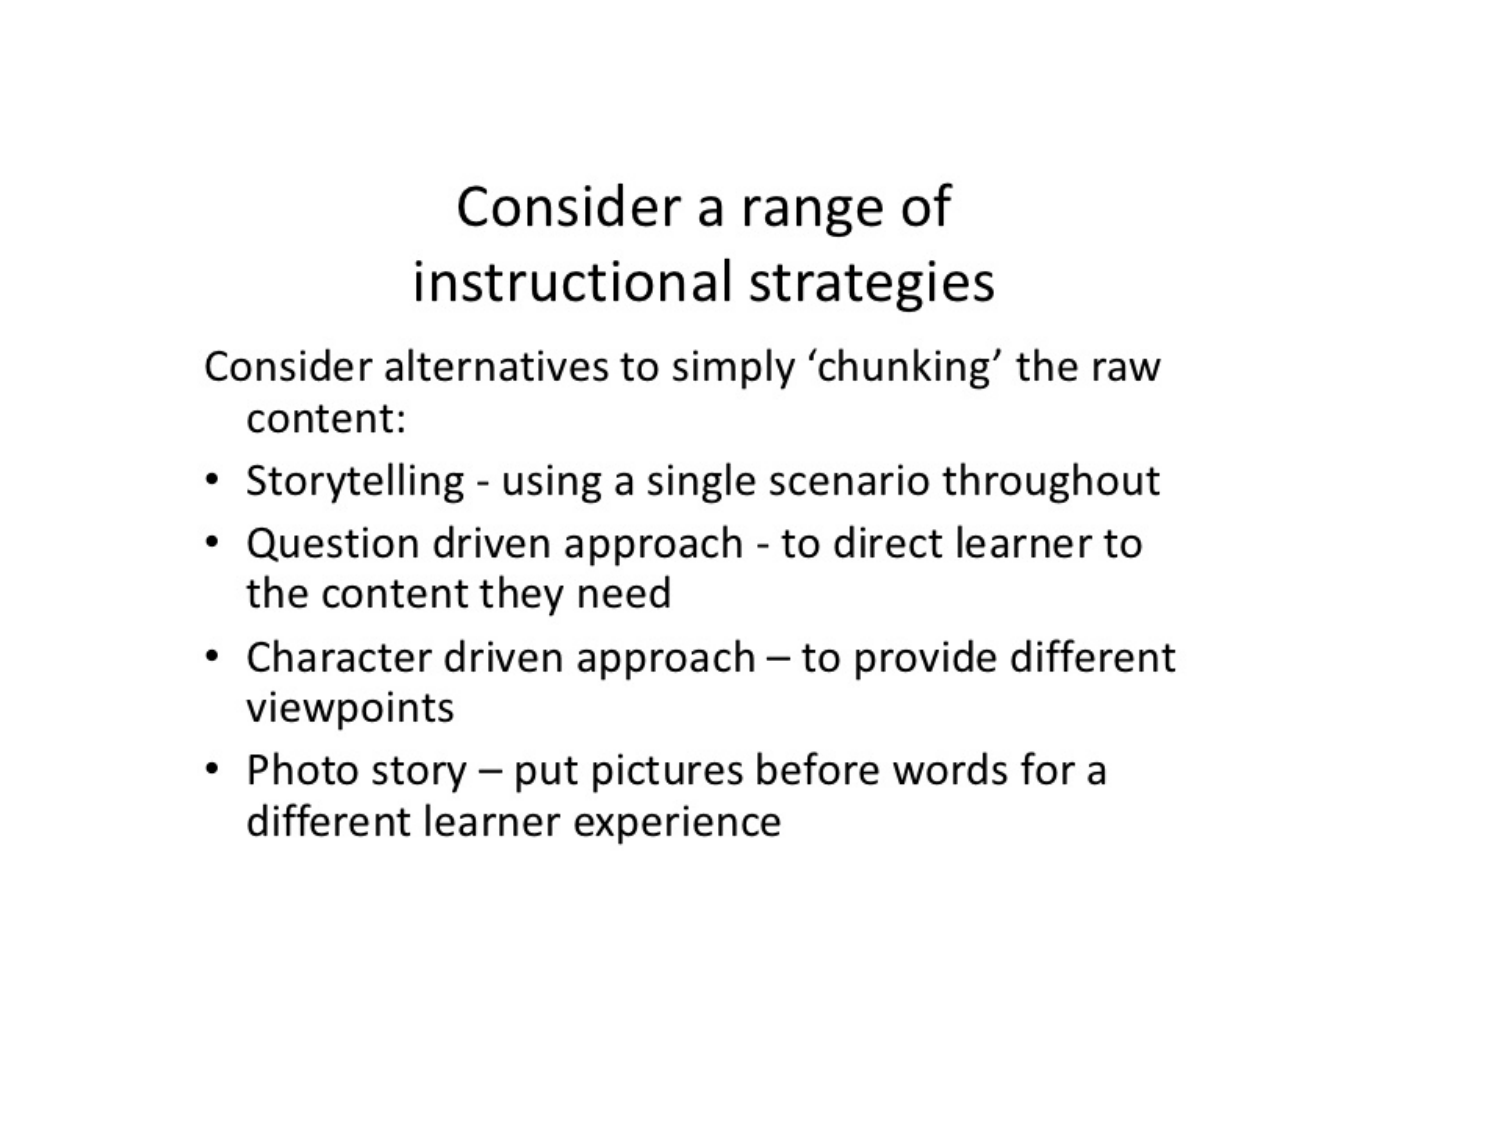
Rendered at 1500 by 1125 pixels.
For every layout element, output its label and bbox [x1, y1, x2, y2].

picture [135, 136, 1274, 991]
